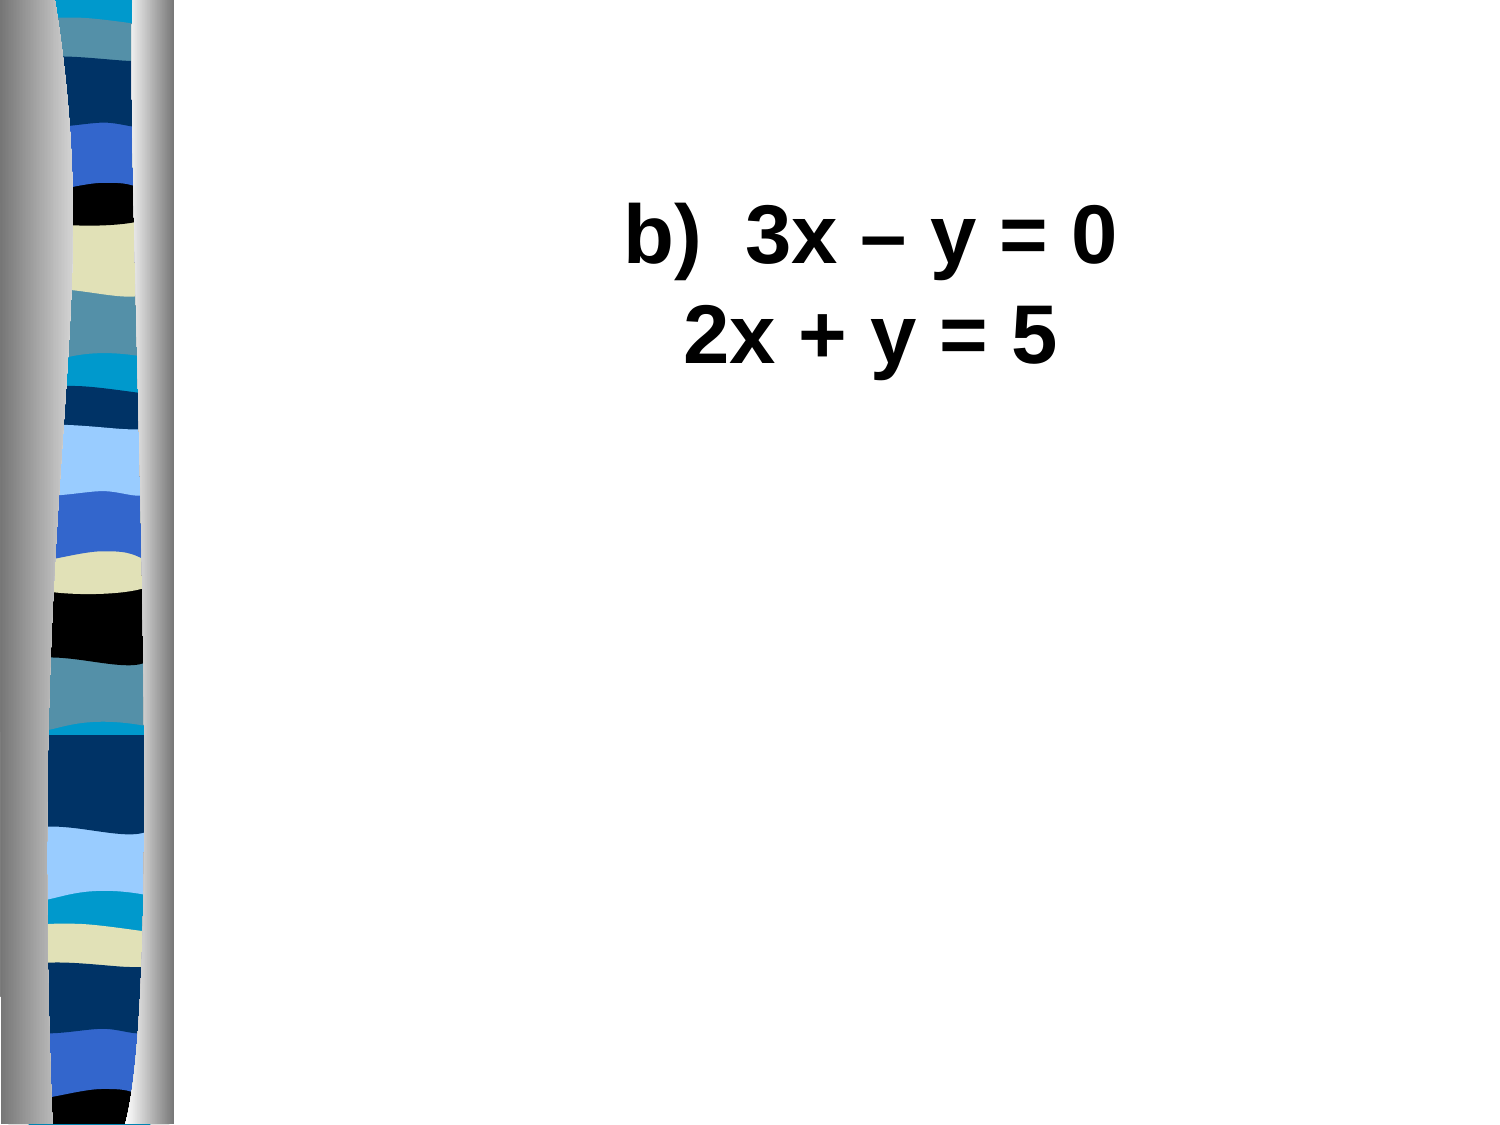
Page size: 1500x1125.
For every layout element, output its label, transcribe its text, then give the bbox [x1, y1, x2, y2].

text_box 3x – y = 0 2x + y = 5 [454, 172, 1287, 388]
